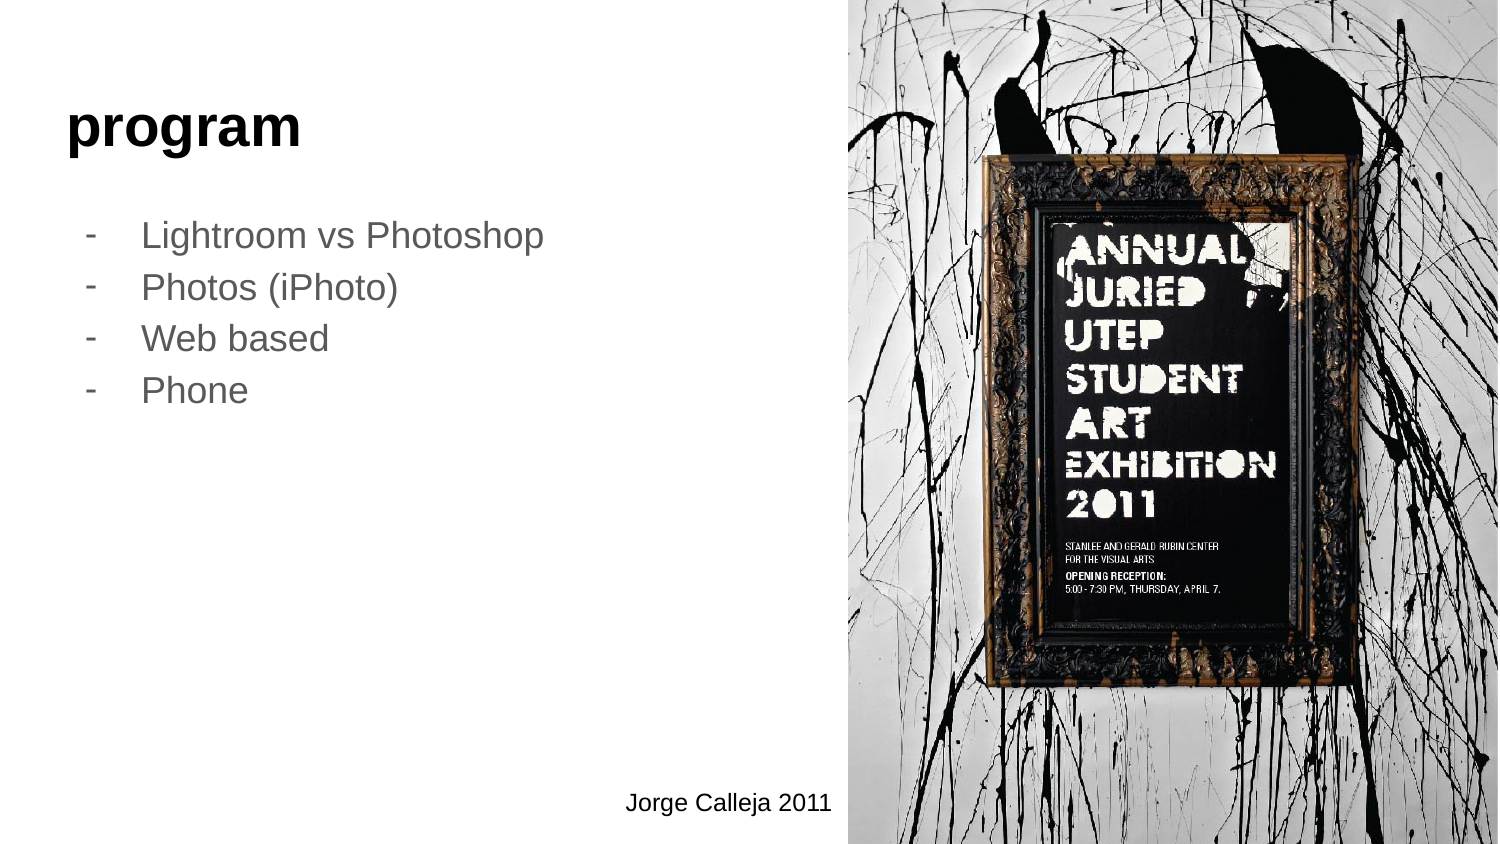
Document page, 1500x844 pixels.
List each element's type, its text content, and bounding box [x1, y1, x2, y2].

picture [847, 0, 1500, 844]
text_box Jorge Calleja 2011 [242, 771, 842, 843]
title program [51, 72, 842, 167]
list Lightroom vs Photoshop Photos (iPhoto) Web based Phone [51, 189, 750, 750]
